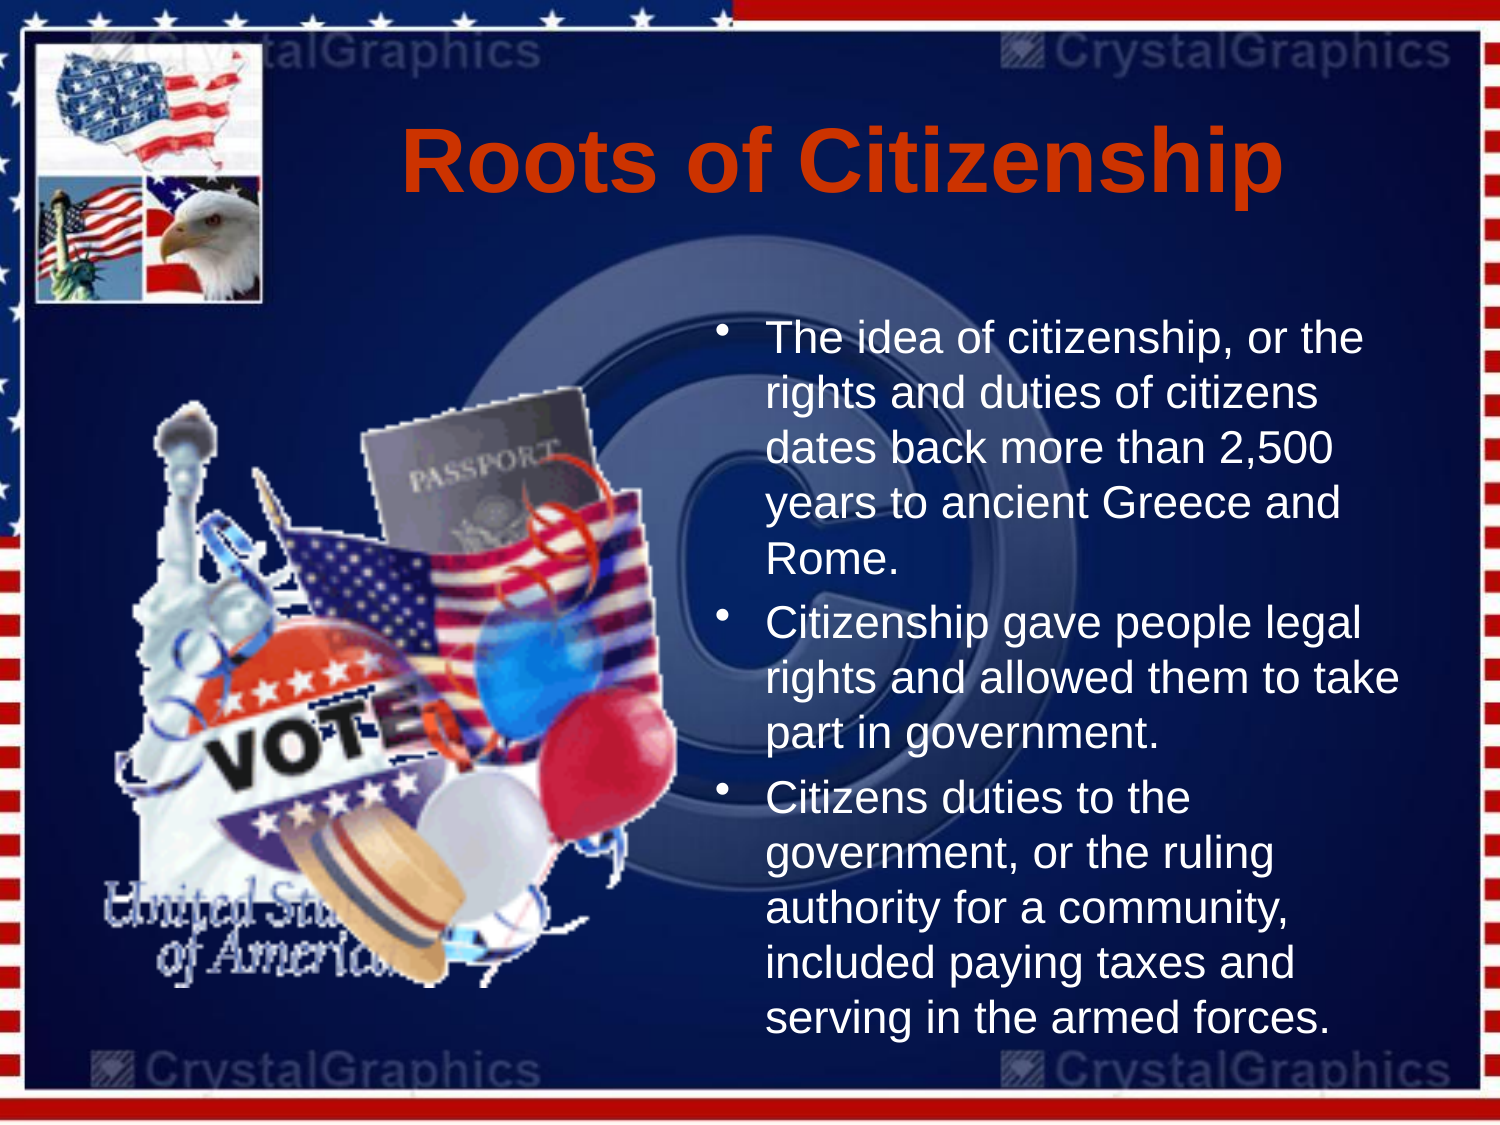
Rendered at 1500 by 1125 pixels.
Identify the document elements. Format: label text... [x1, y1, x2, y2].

picture [0, 0, 1500, 1125]
list The idea of citizenship, or the rights and duties of citizens dates back more than 2,500 years to ancient Greece and Rome. Citizenship gave people legal rights and allowed them to take part in government. Citizens duties to the government, or the ruling authority for a community, included paying taxes and serving in the armed forces. [699, 299, 1450, 1063]
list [99, 374, 713, 988]
title Roots of Citizenship [262, 62, 1425, 250]
